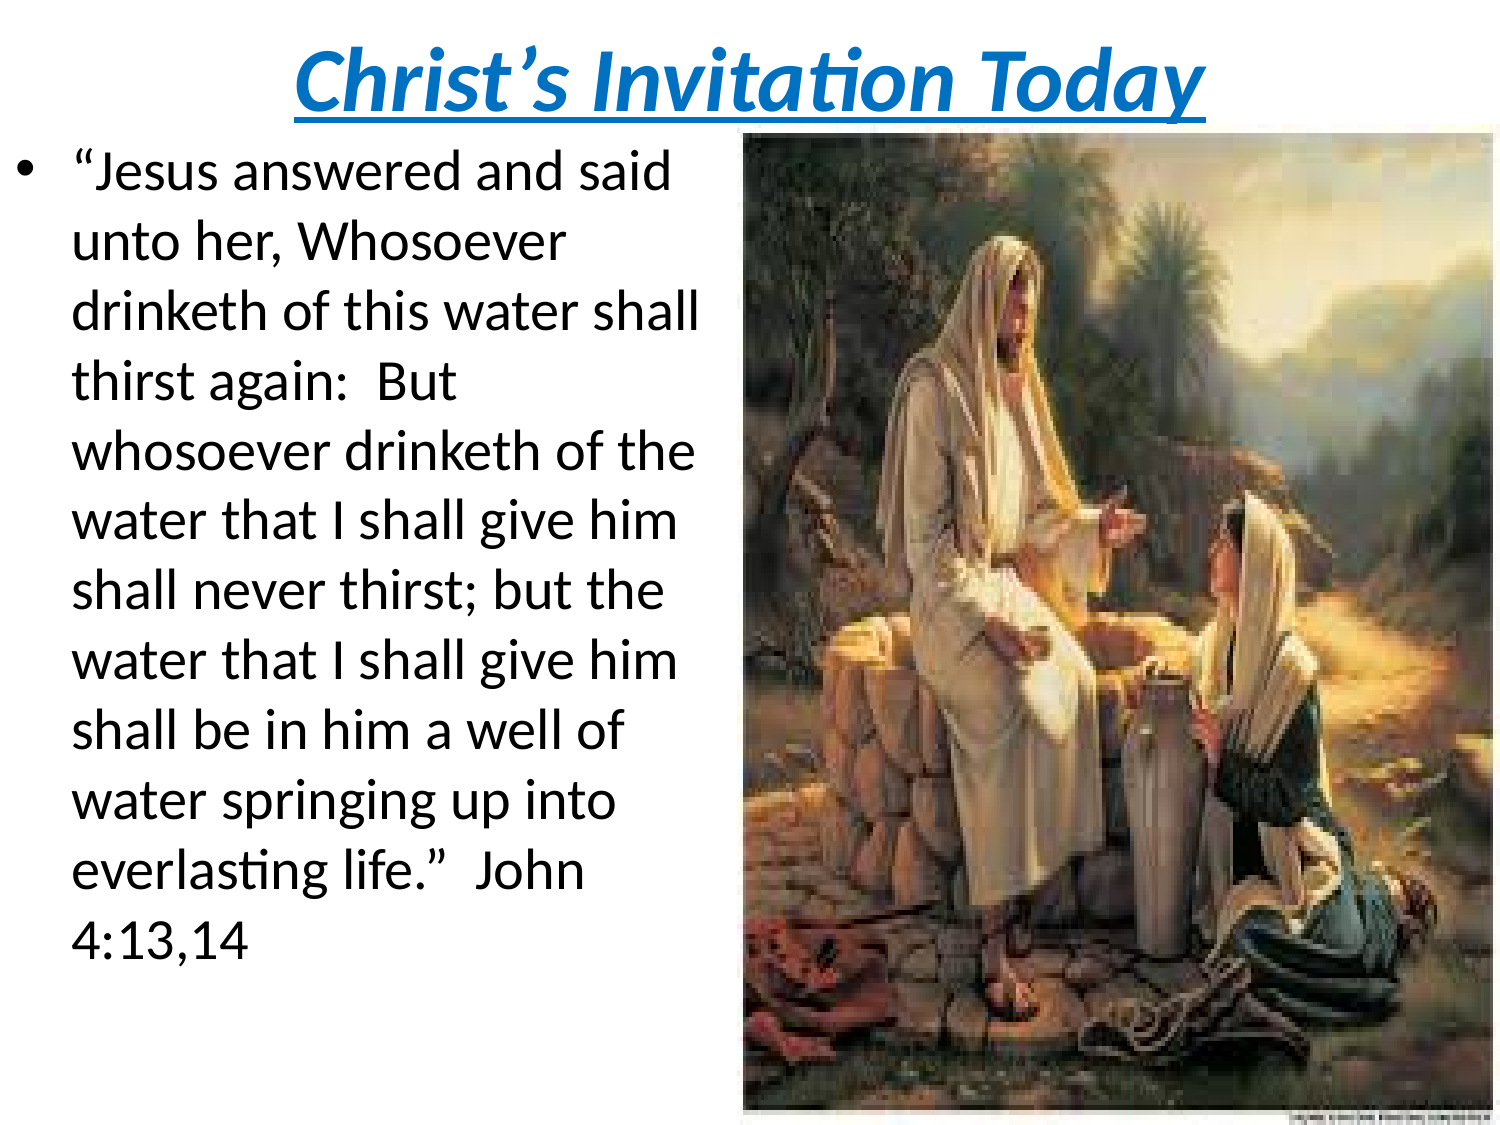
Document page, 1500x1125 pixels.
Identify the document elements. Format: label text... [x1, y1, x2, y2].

list “Jesus answered and said unto her, Whosoever drinketh of this water shall thirst again: But whosoever drinketh of the water that I shall give him shall never thirst; but the water that I shall give him shall be in him a well of water springing up into everlasting life.” John 4:13,14 [0, 125, 735, 1125]
title Christ’s Invitation Today [75, 0, 1425, 125]
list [737, 124, 1500, 1125]
